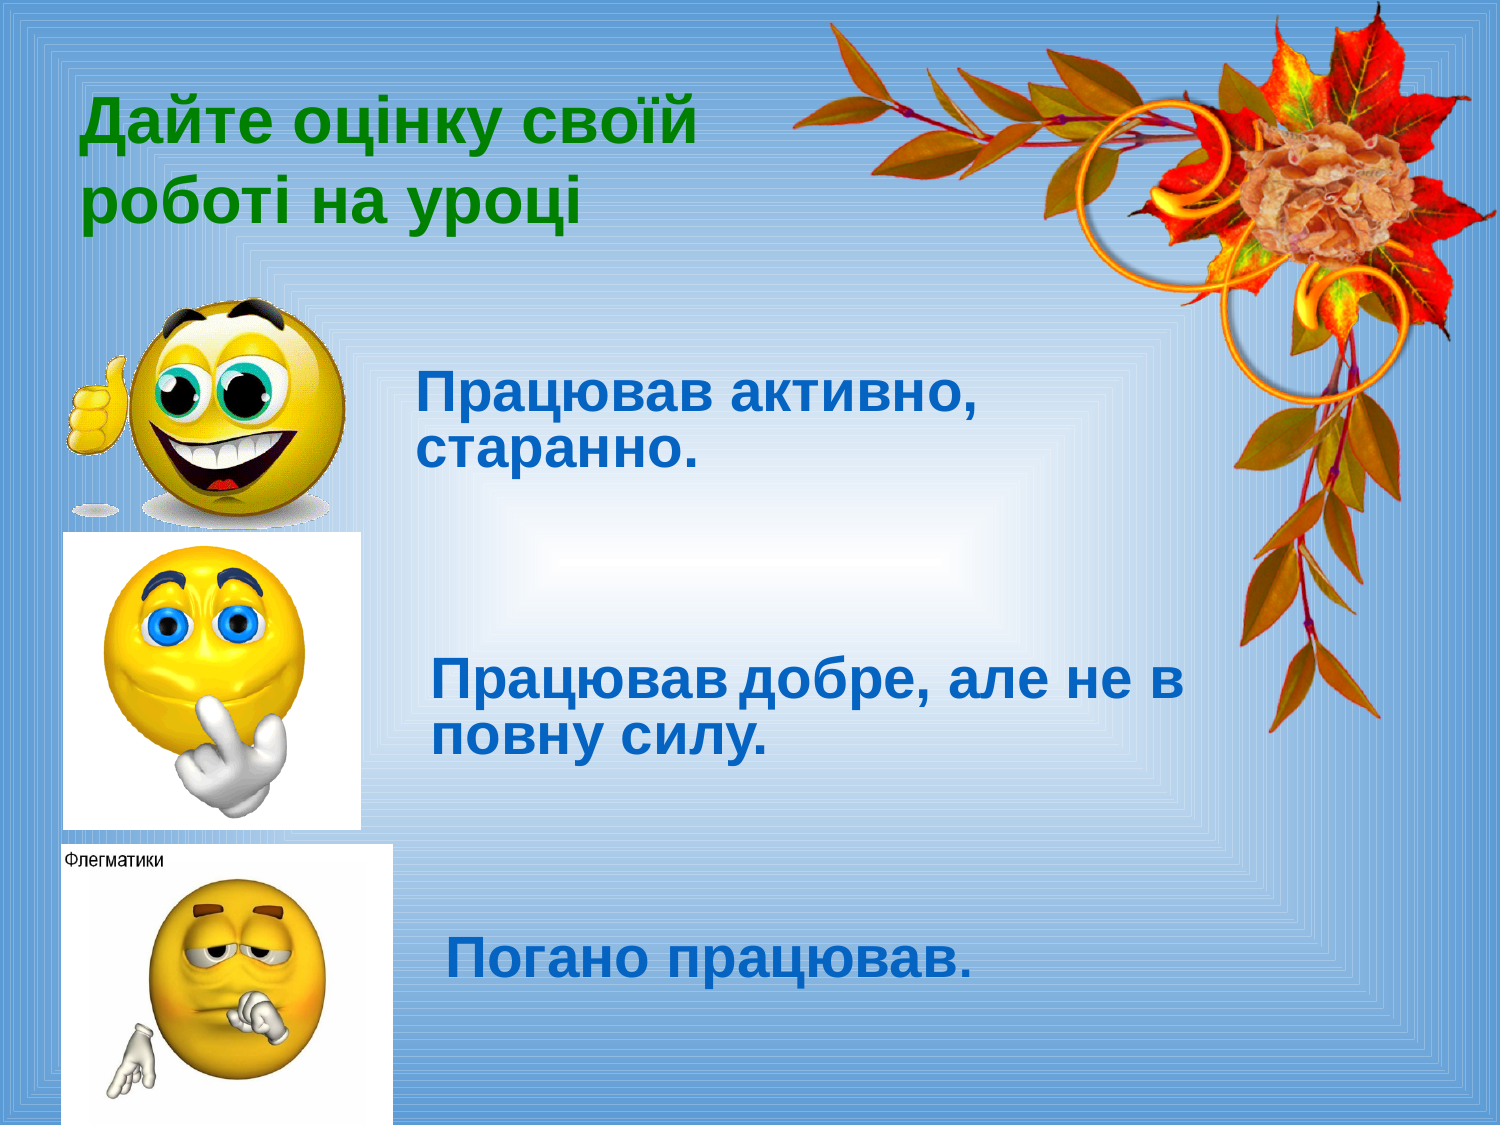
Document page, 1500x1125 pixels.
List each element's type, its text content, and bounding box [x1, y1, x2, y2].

picture [737, 0, 1500, 753]
picture [61, 844, 393, 1125]
title Працював активно, старанно. [400, 327, 1248, 487]
picture [51, 287, 361, 830]
text_box Працював добре, але не в повну силу. [415, 646, 1233, 773]
text_box Дайте оцінку своїй роботі на уроці [64, 69, 851, 244]
list Погано працював. [430, 925, 1386, 1044]
